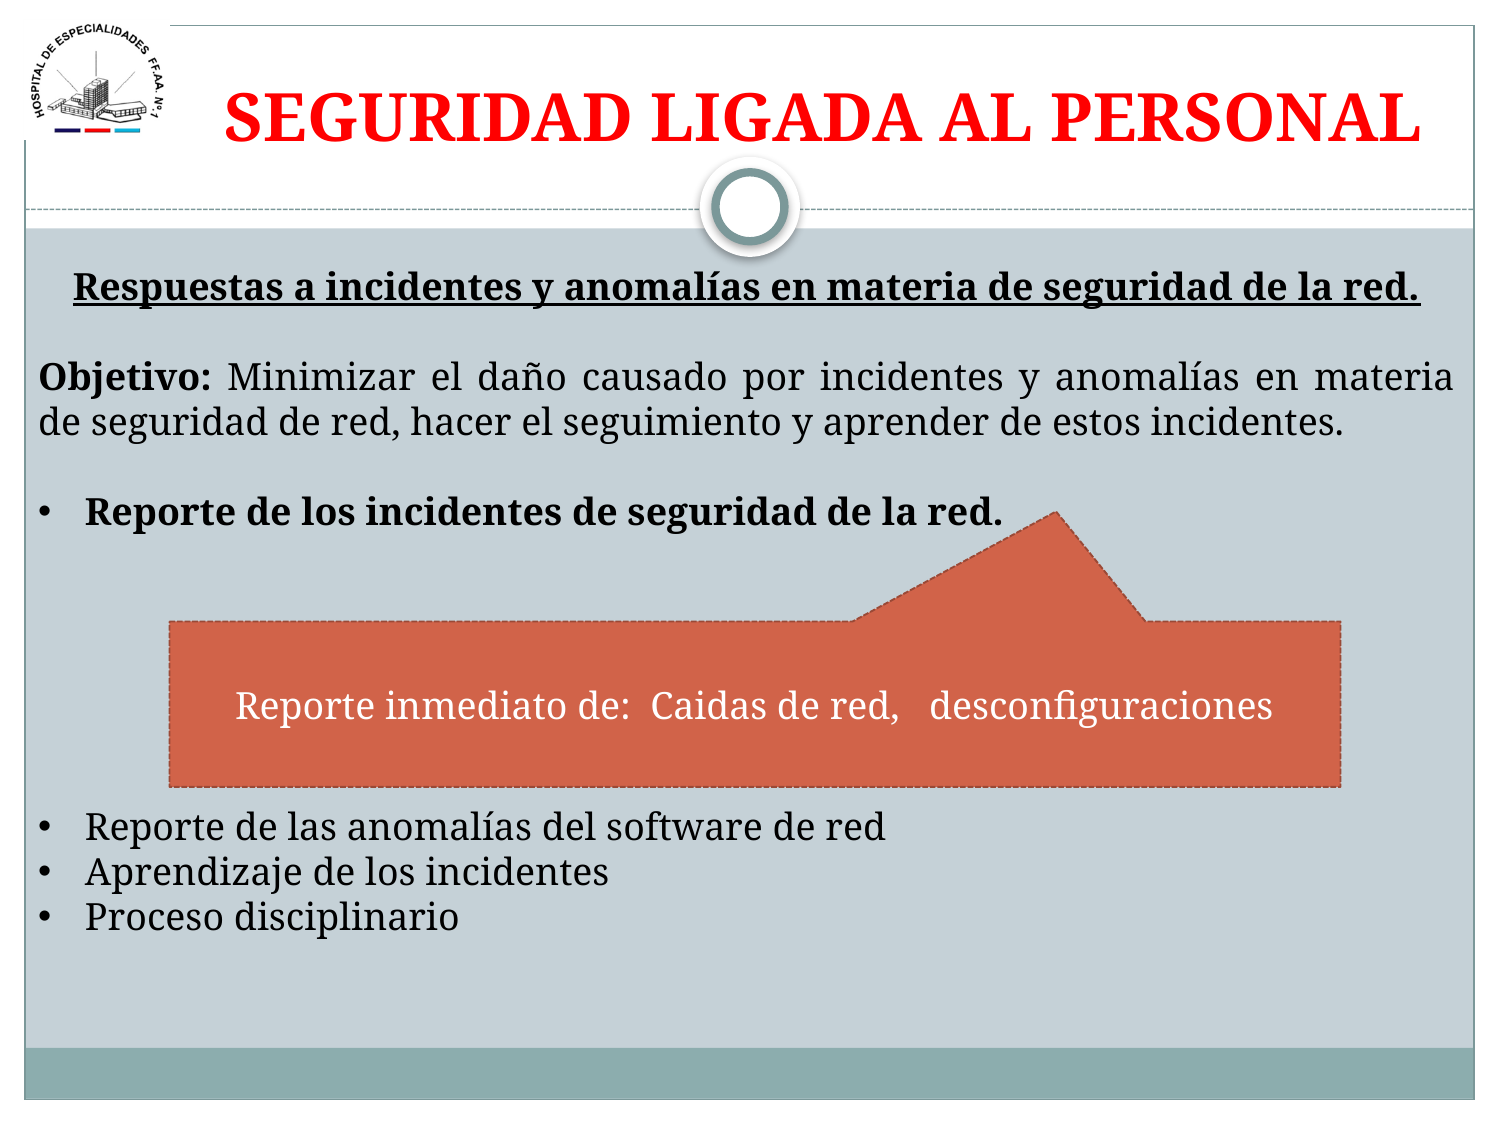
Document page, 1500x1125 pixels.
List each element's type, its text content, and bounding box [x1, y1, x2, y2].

text_box Respuestas a incidentes y anomalías en materia de seguridad de la red. Objetivo: Minimizar el daño causado por incidentes y anomalías en materia de seguridad de red, hacer el seguimiento y aprender de estos incidentes. Reporte de los incidentes de seguridad de la red. Reporte de las anomalías del software de red Aprendizaje de los incidentes Proceso disciplinario [23, 255, 1471, 1125]
picture [23, 18, 170, 140]
title SEGURIDAD LIGADA AL PERSONAL [165, 37, 1483, 162]
text_box Reporte inmediato de: Caidas de red, desconfiguraciones [168, 511, 1342, 788]
